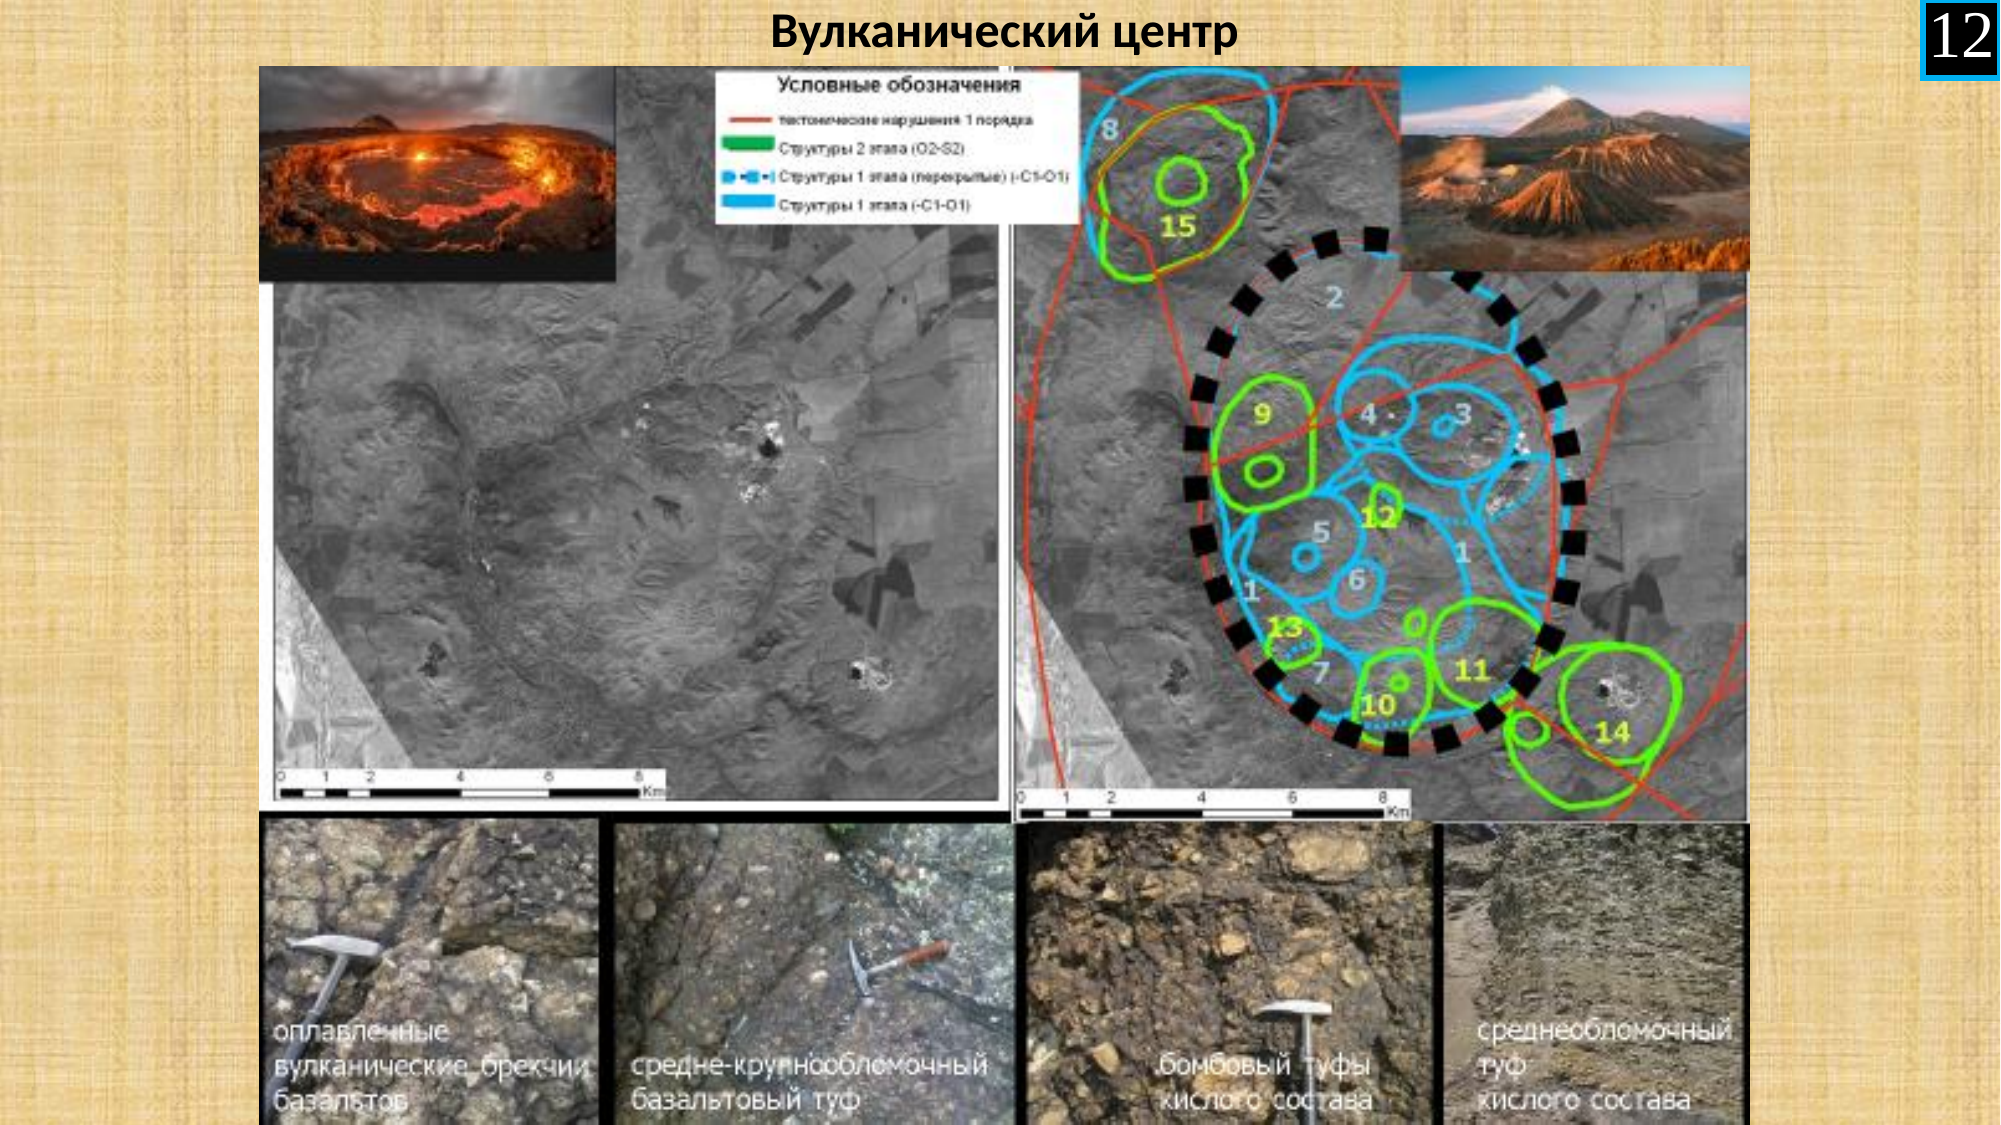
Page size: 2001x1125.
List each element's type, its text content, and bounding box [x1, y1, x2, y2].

picture [0, 0, 2001, 1125]
text_box 12 [1923, 0, 2000, 79]
text_box Вулканический центр [755, 0, 1254, 64]
